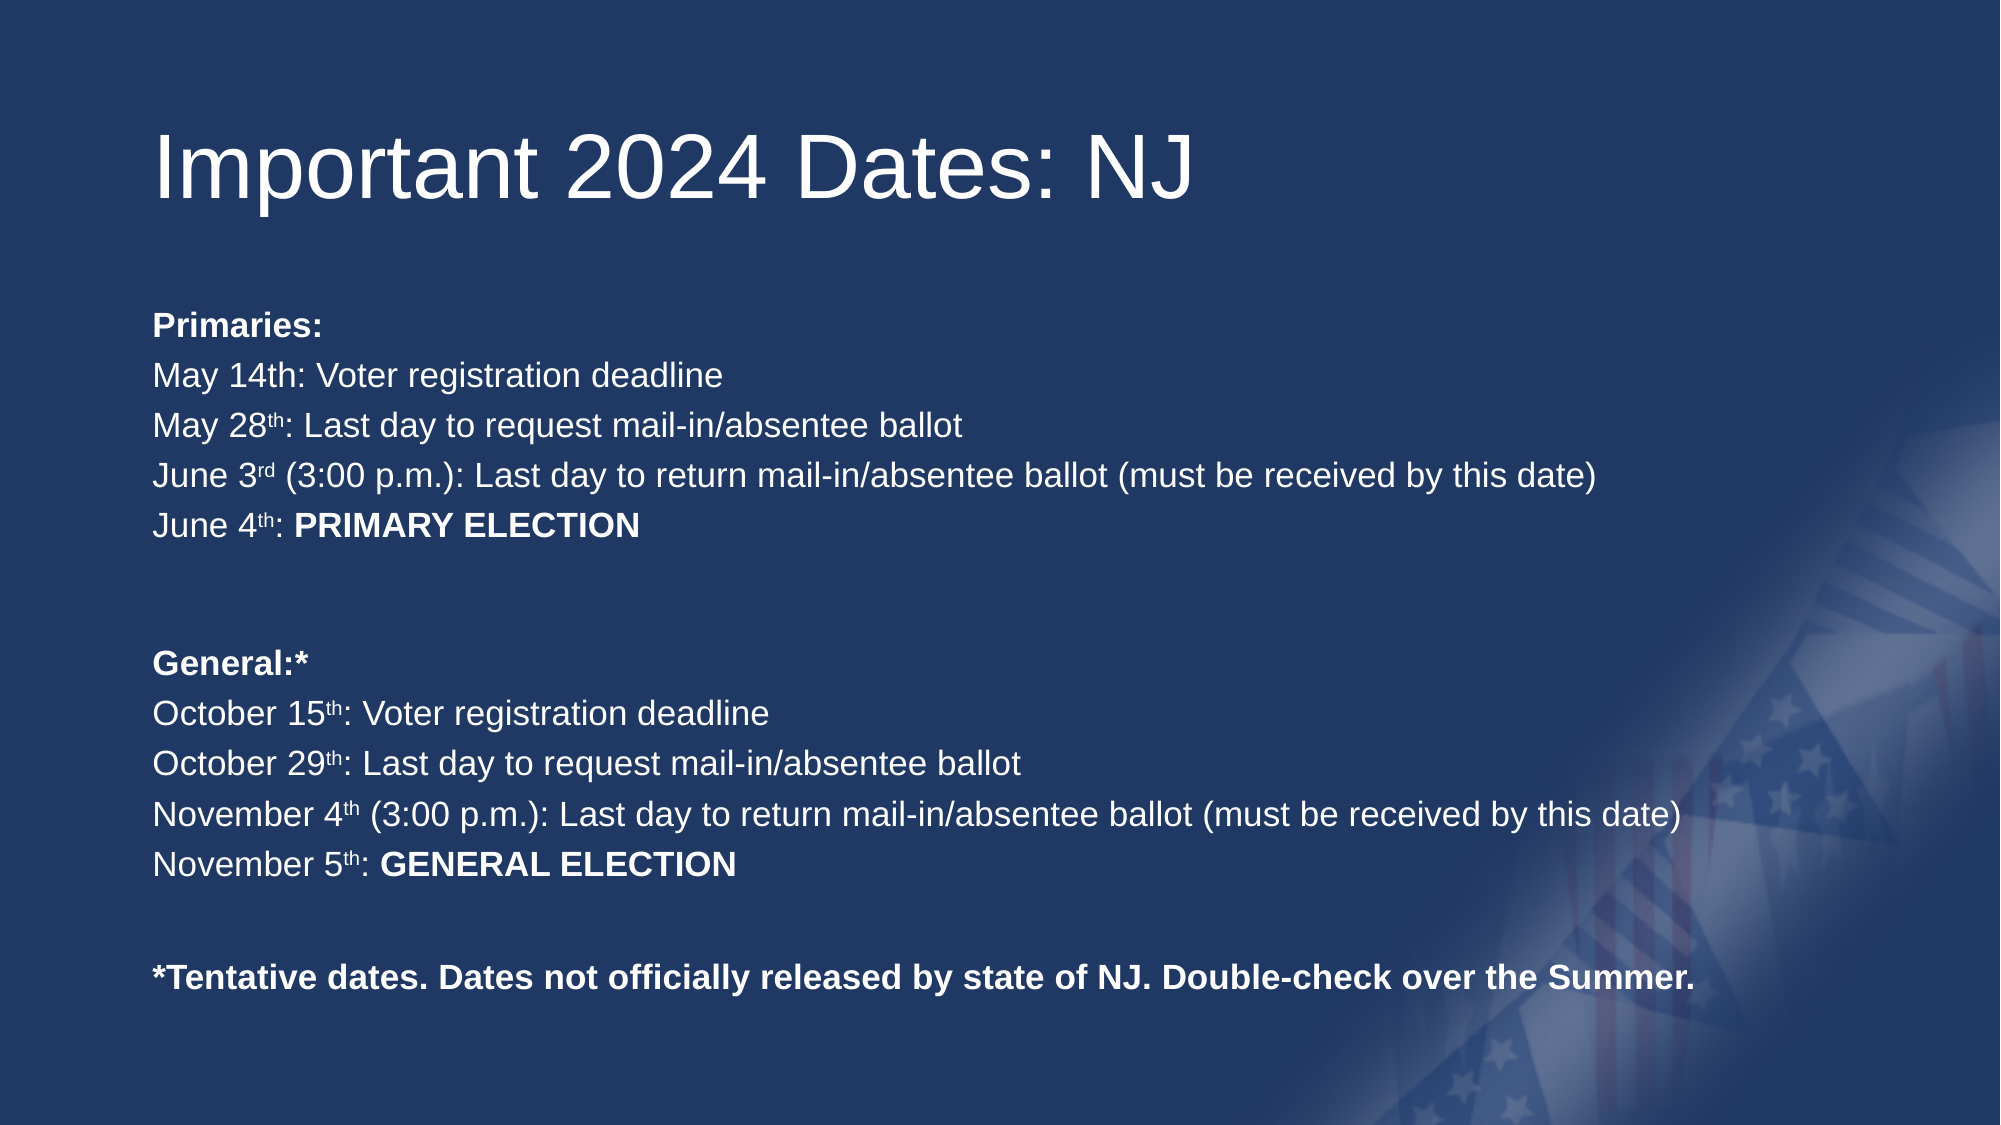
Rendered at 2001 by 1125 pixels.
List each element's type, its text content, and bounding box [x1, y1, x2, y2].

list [742, 694, 2000, 1125]
title Important 2024 Dates: NJ [137, 59, 1863, 278]
text_box Primaries: May 14th: Voter registration deadline May 28th: Last day to request mail-in/absentee ballot June 3rd (3:00 p.m.): Last day to return mail-in/absentee ballot (must be received by this date) June 4th: PRIMARY ELECTION General:* October 15th: Voter registration deadline October 29th: Last day to request mail-in/absentee ballot November 4th (3:00 p.m.): Last day to return mail-in/absentee ballot (must be received by this date) November 5th: GENERAL ELECTION *Tentative dates. Dates not officially released by state of NJ. Double-check over the Summer. [137, 299, 1863, 1014]
